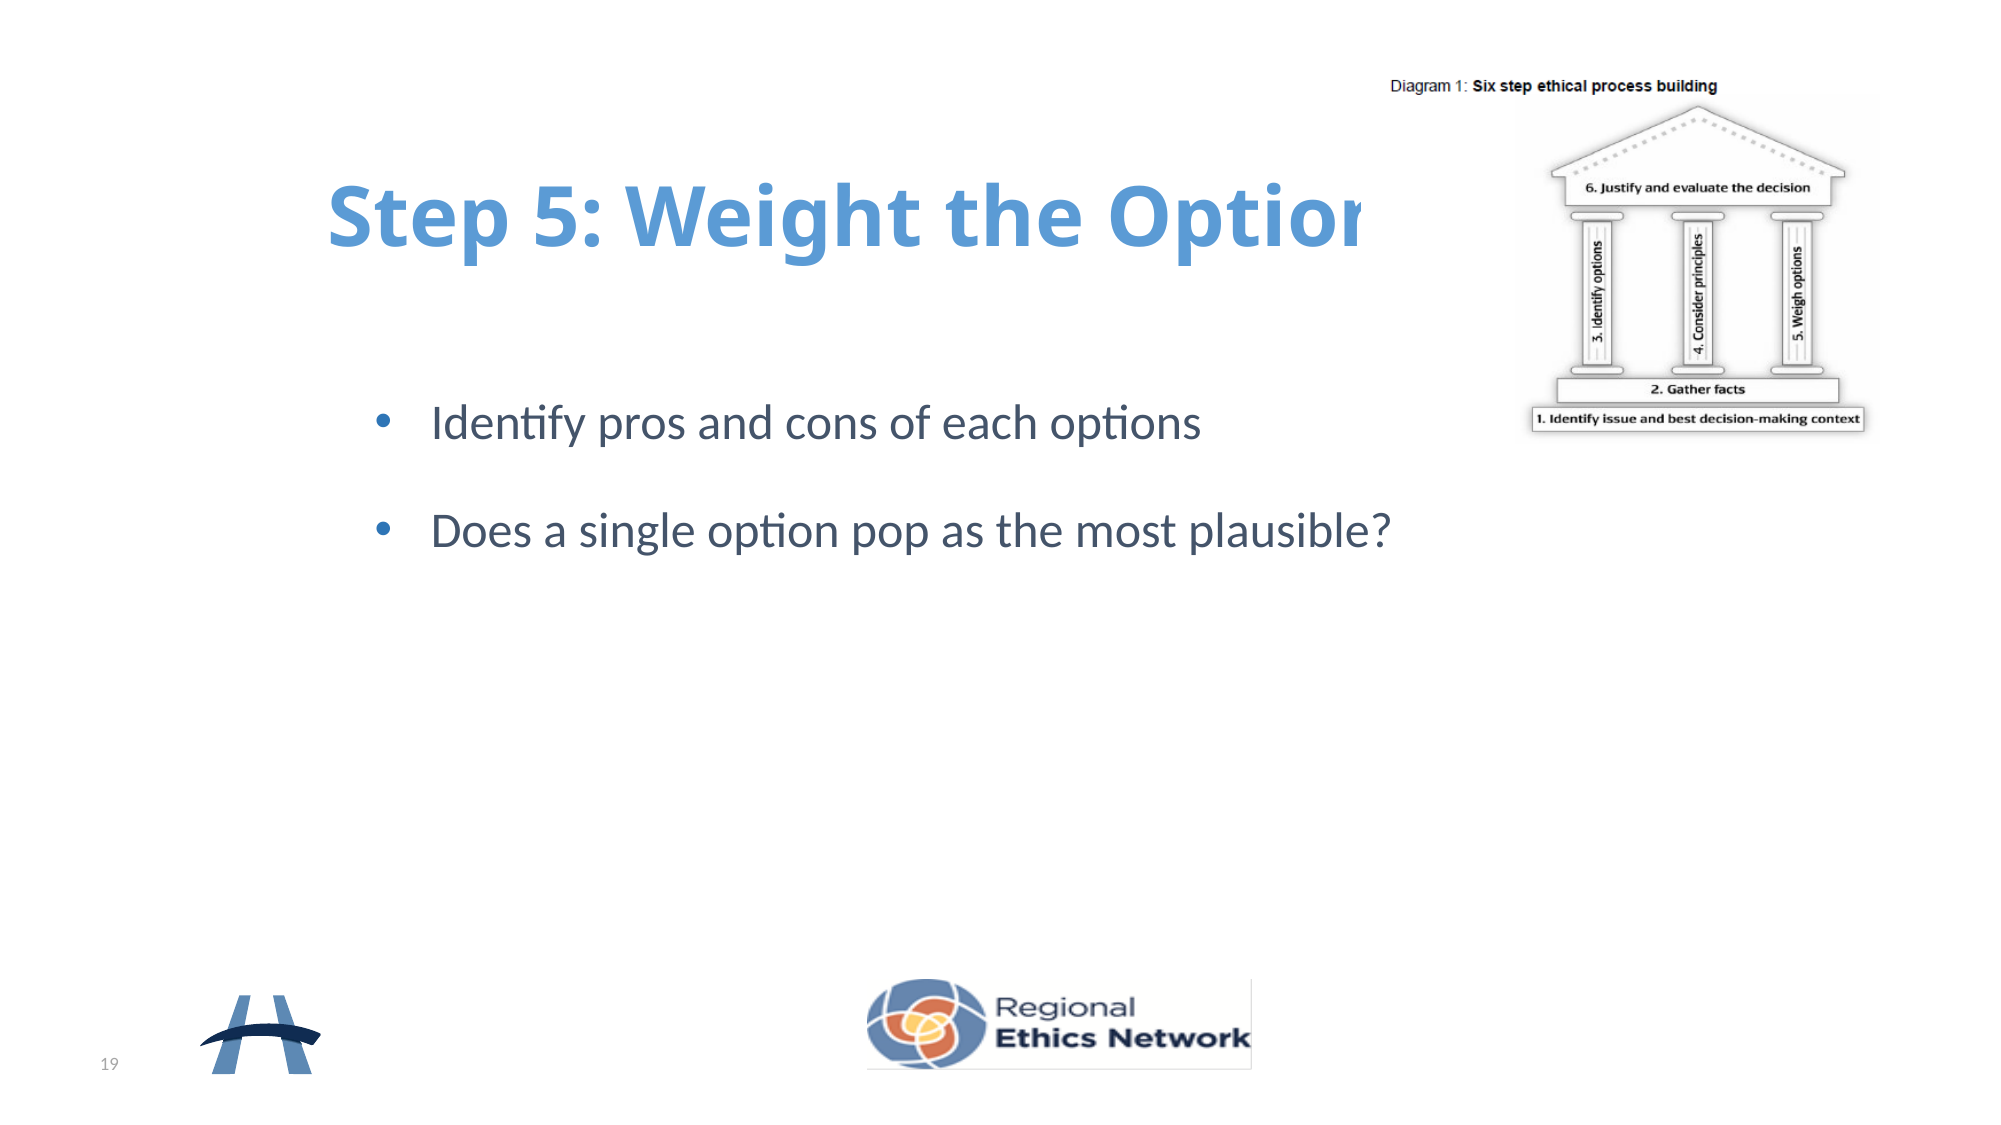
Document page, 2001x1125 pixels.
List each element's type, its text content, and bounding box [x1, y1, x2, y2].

text_box Step 5: Weight the Options [300, 162, 1361, 264]
text_box Identify pros and cons of each options Does a single option pop as the most plausible? [374, 395, 1643, 612]
picture [1361, 56, 2000, 471]
picture [867, 979, 1254, 1071]
slide_number 19 [99, 979, 500, 1075]
